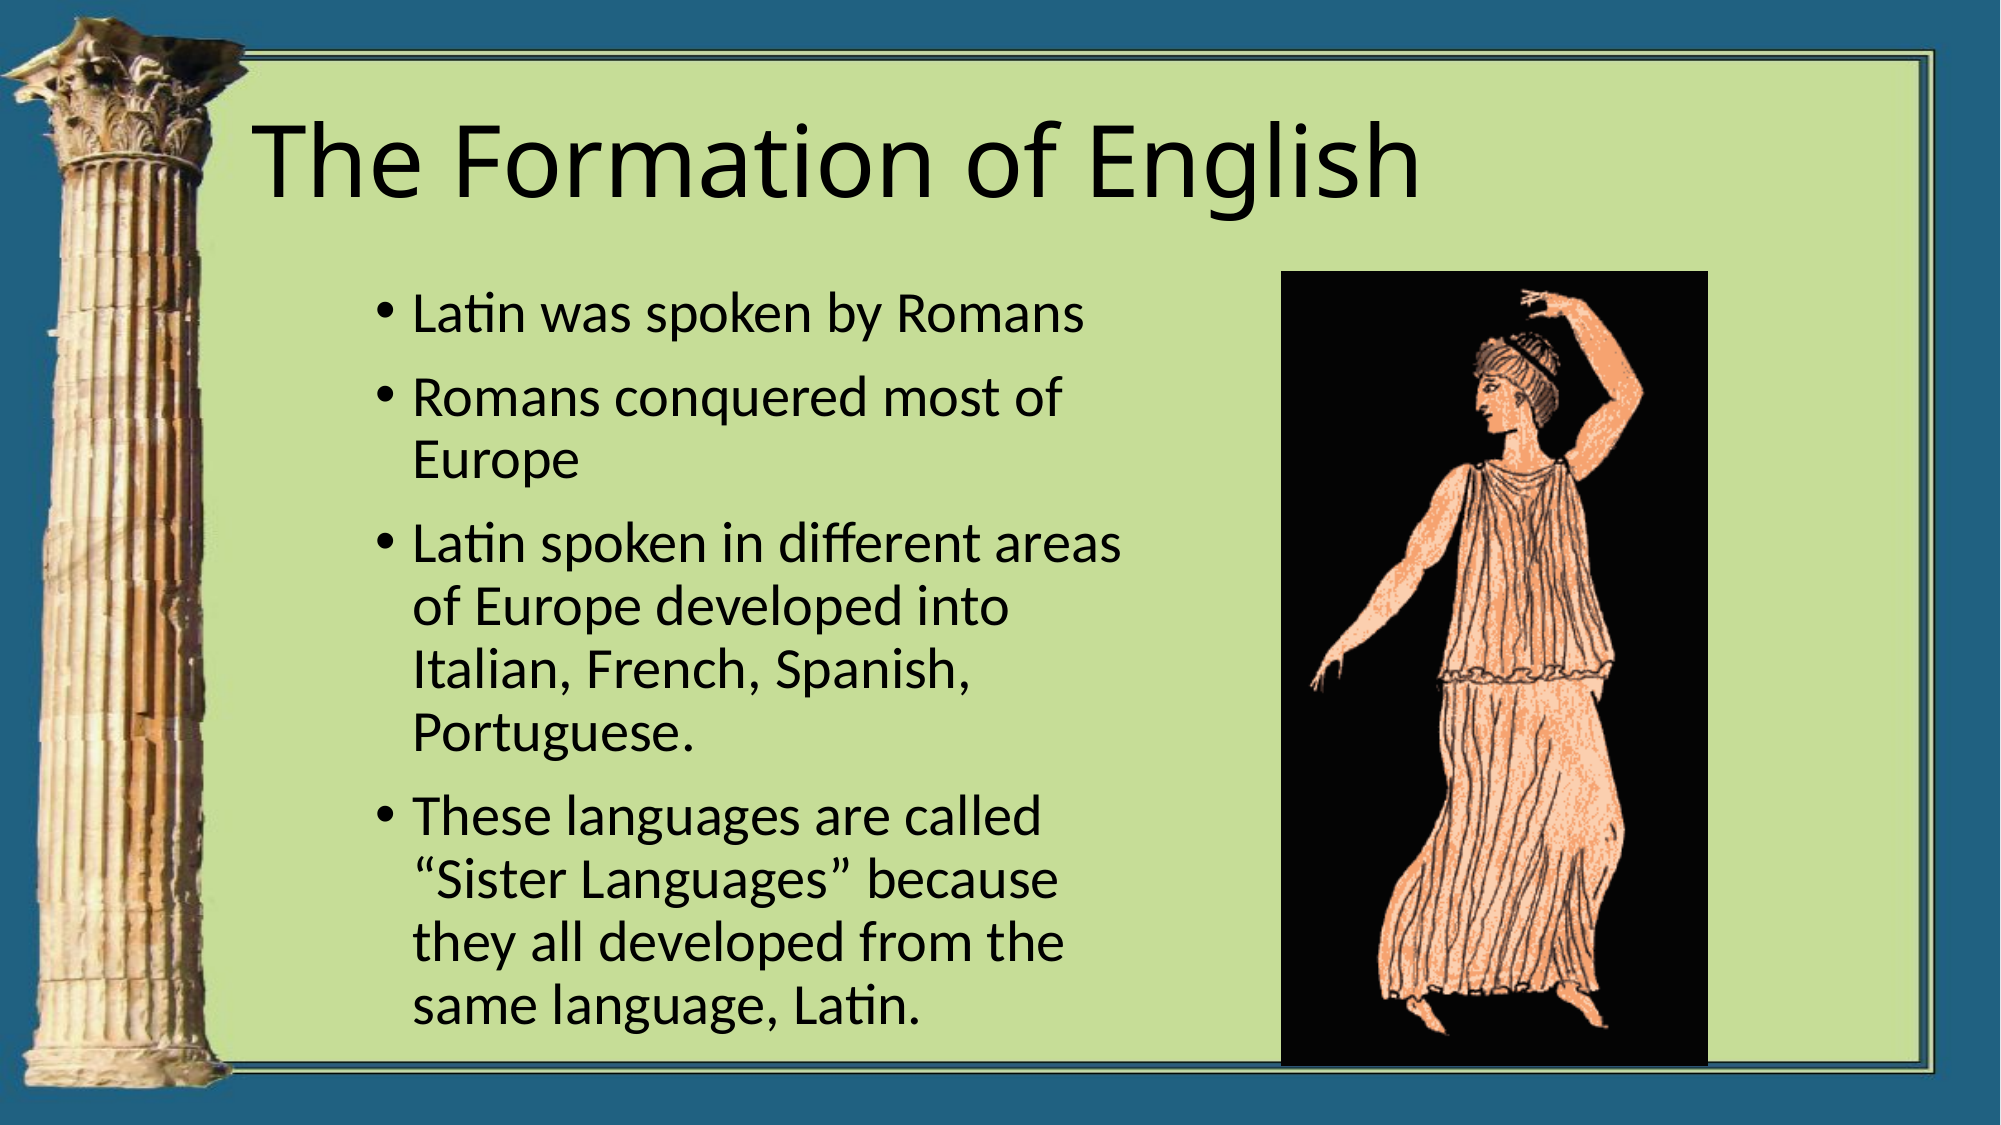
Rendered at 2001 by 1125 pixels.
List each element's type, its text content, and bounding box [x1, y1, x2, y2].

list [1281, 271, 1708, 1066]
picture [0, 0, 2001, 1125]
list Latin was spoken by Romans Romans conquered most of Europe Latin spoken in different areas of Europe developed into Italian, French, Spanish, Portuguese. These languages are called “Sister Languages” because they all developed from the same language, Latin. [360, 274, 1148, 1012]
title The Formation of English [236, 90, 1937, 241]
